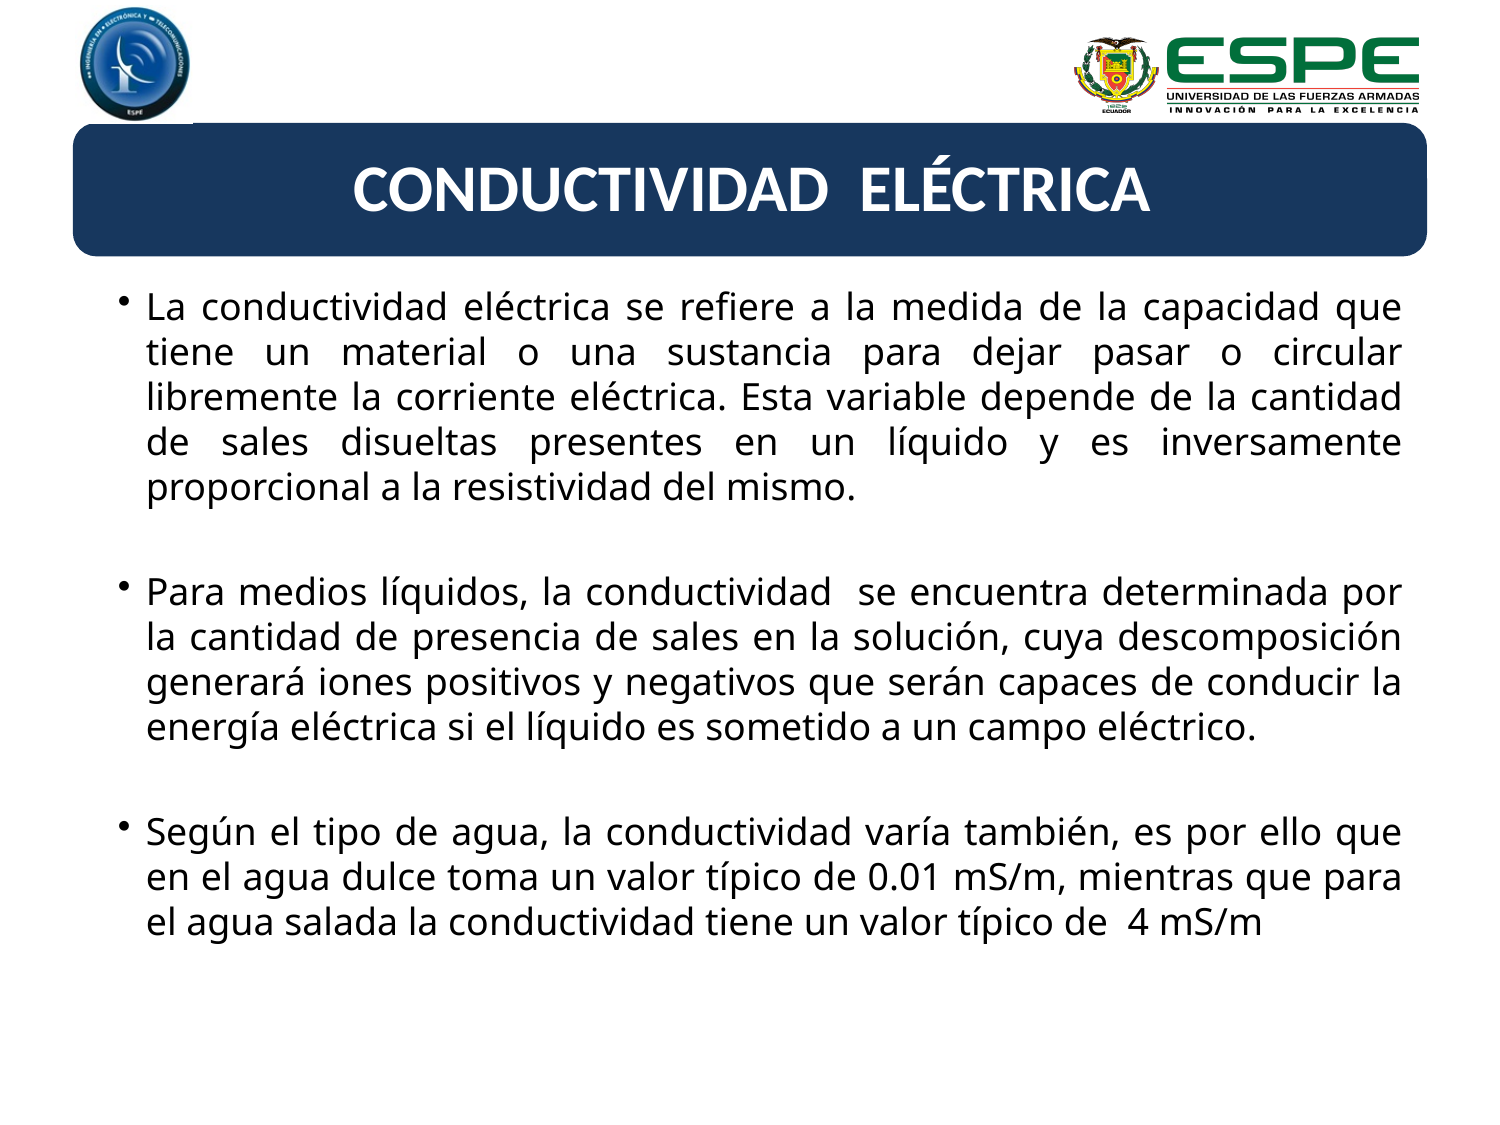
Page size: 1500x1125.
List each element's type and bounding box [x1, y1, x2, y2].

picture [74, 5, 194, 124]
list [74, 124, 1426, 1076]
picture [1074, 37, 1420, 113]
